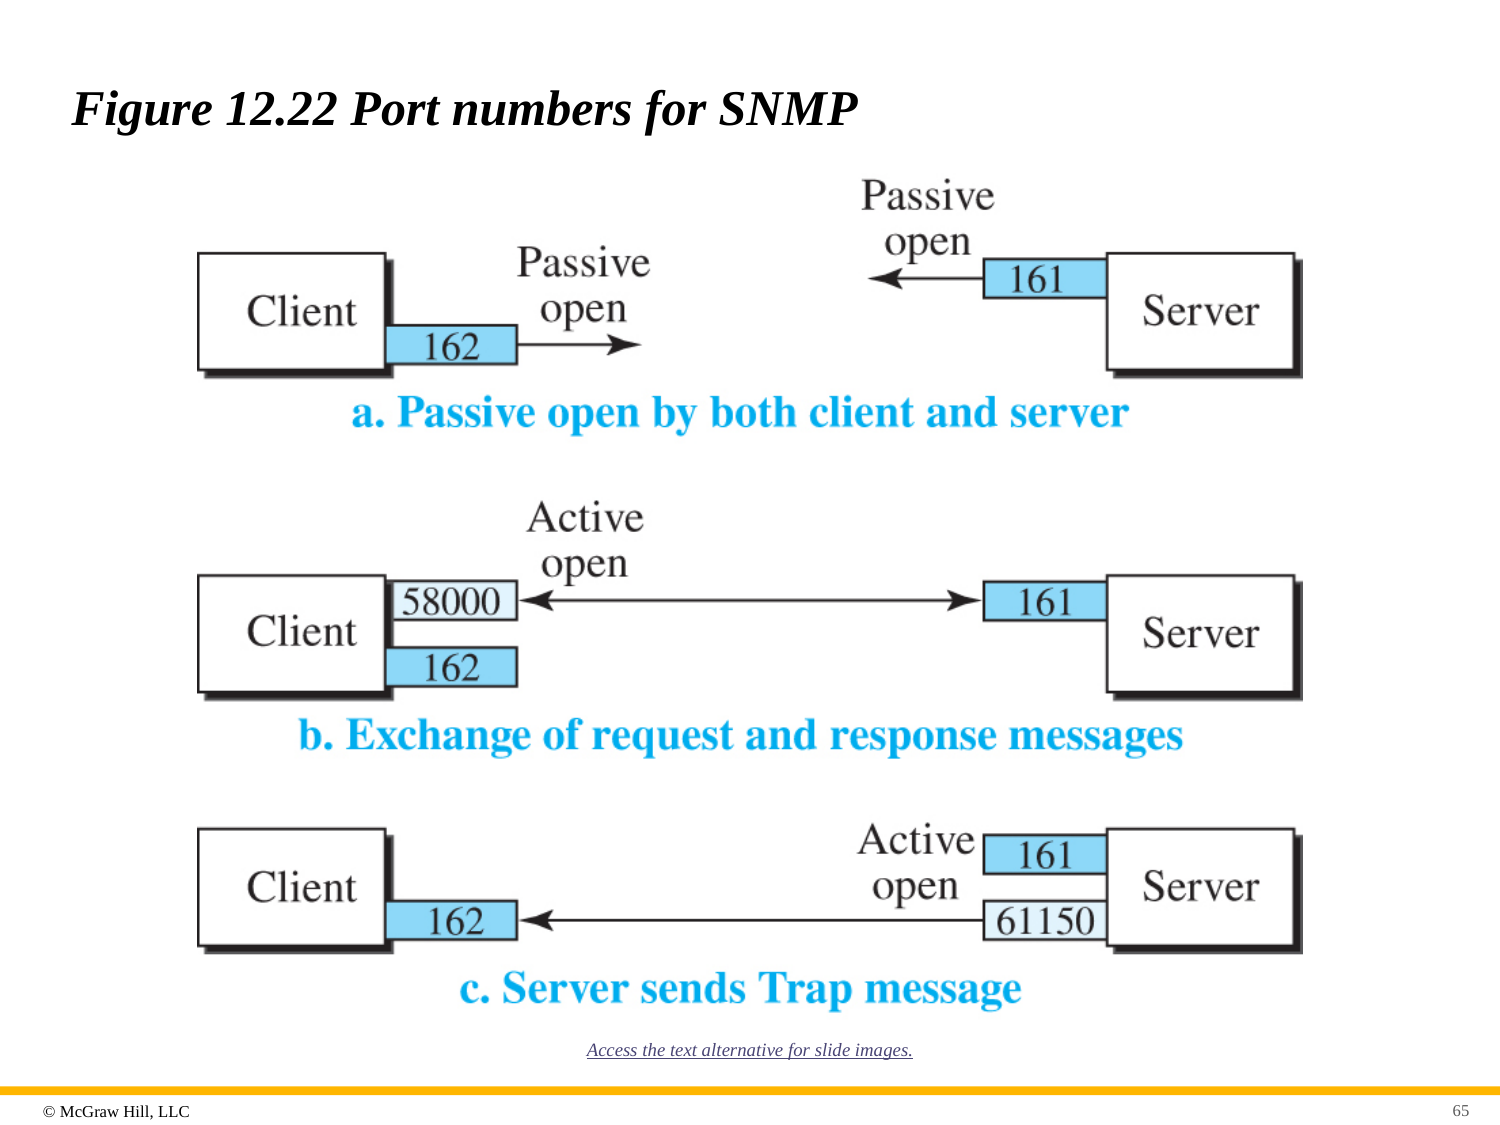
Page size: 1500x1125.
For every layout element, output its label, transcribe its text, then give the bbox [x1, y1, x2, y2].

picture [197, 172, 1303, 1021]
slide_number 65 [1418, 1096, 1477, 1123]
list Access the text alternative for slide images. [525, 1033, 975, 1066]
title Figure 12.22 Port numbers for SNMP [56, 50, 1444, 162]
